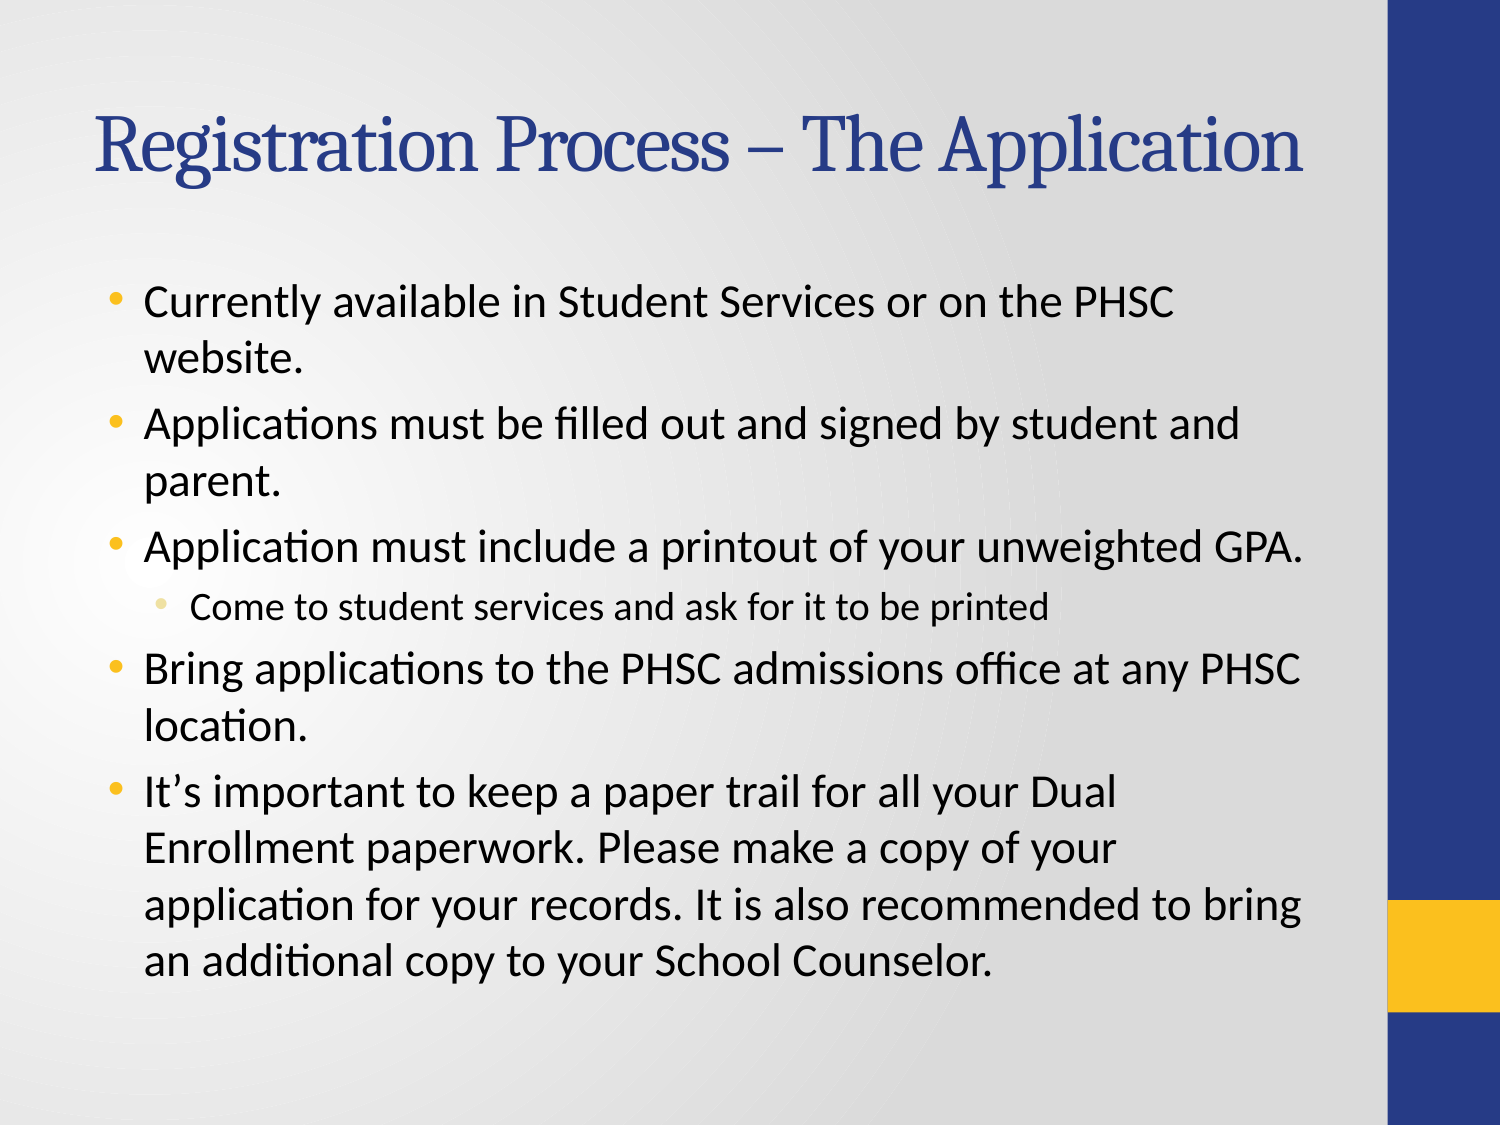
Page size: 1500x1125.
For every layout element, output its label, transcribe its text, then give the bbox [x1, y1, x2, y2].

title Registration Process – The Application [75, 45, 1325, 233]
list Currently available in Student Services or on the PHSC website. Applications must be filled out and signed by student and parent. Application must include a printout of your unweighted GPA. Come to student services and ask for it to be printed Bring applications to the PHSC admissions office at any PHSC location. It’s important to keep a paper trail for all your Dual Enrollment paperwork. Please make a copy of your application for your records. It is also recommended to bring an additional copy to your School Counselor. [75, 262, 1325, 1050]
